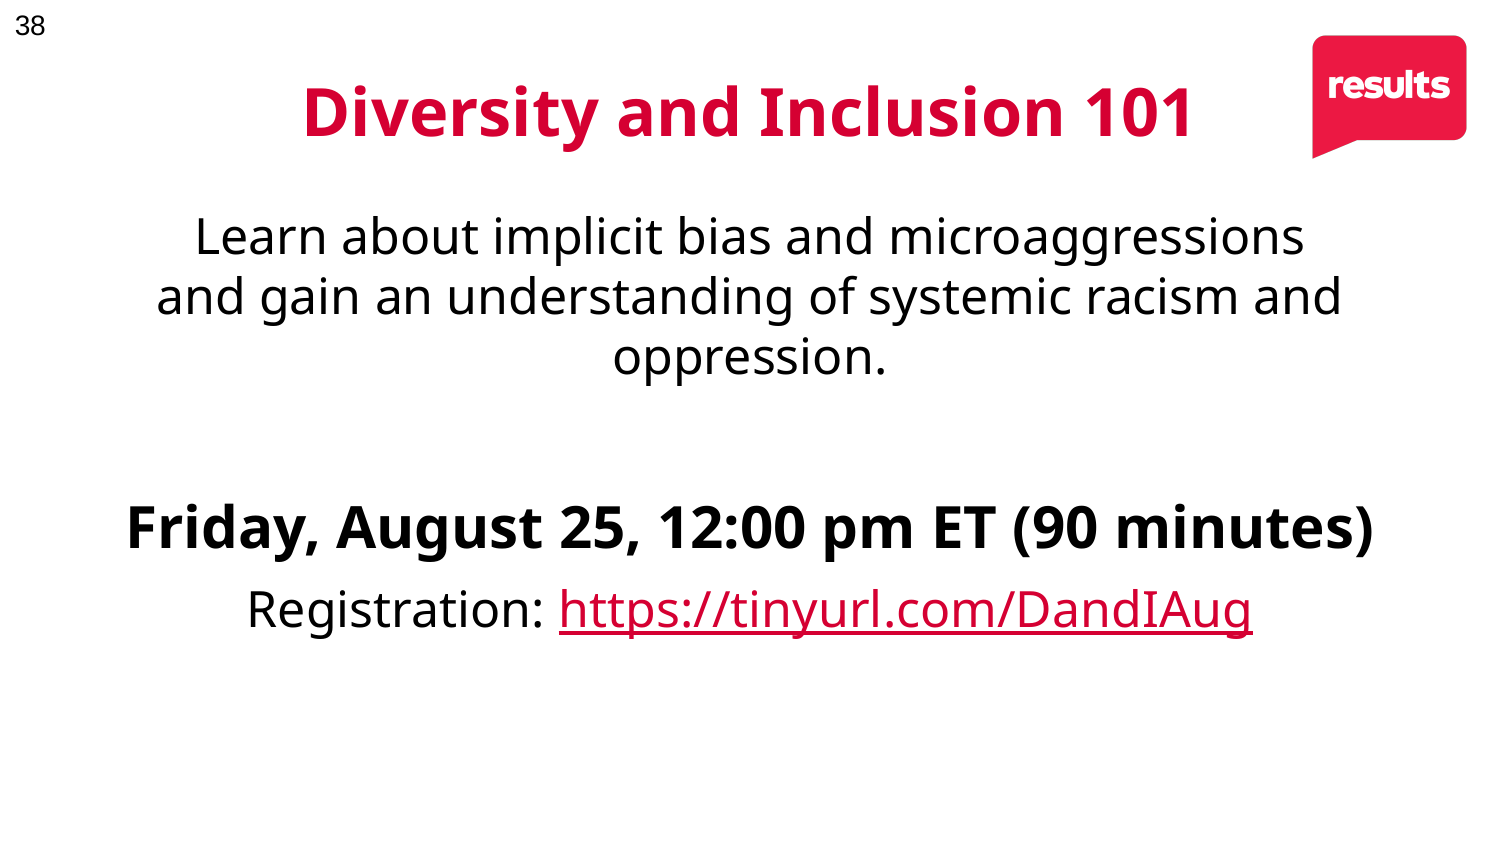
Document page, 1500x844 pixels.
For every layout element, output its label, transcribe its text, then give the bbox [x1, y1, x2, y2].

list Learn about implicit bias and microaggressions and gain an understanding of systemic racism and oppression. Friday, August 25, 12:00 pm ET (90 minutes) Registration: https://tinyurl.com/DandIAug [75, 196, 1425, 754]
title Diversity and Inclusion 101 [142, 44, 1358, 176]
picture [1289, 13, 1490, 175]
